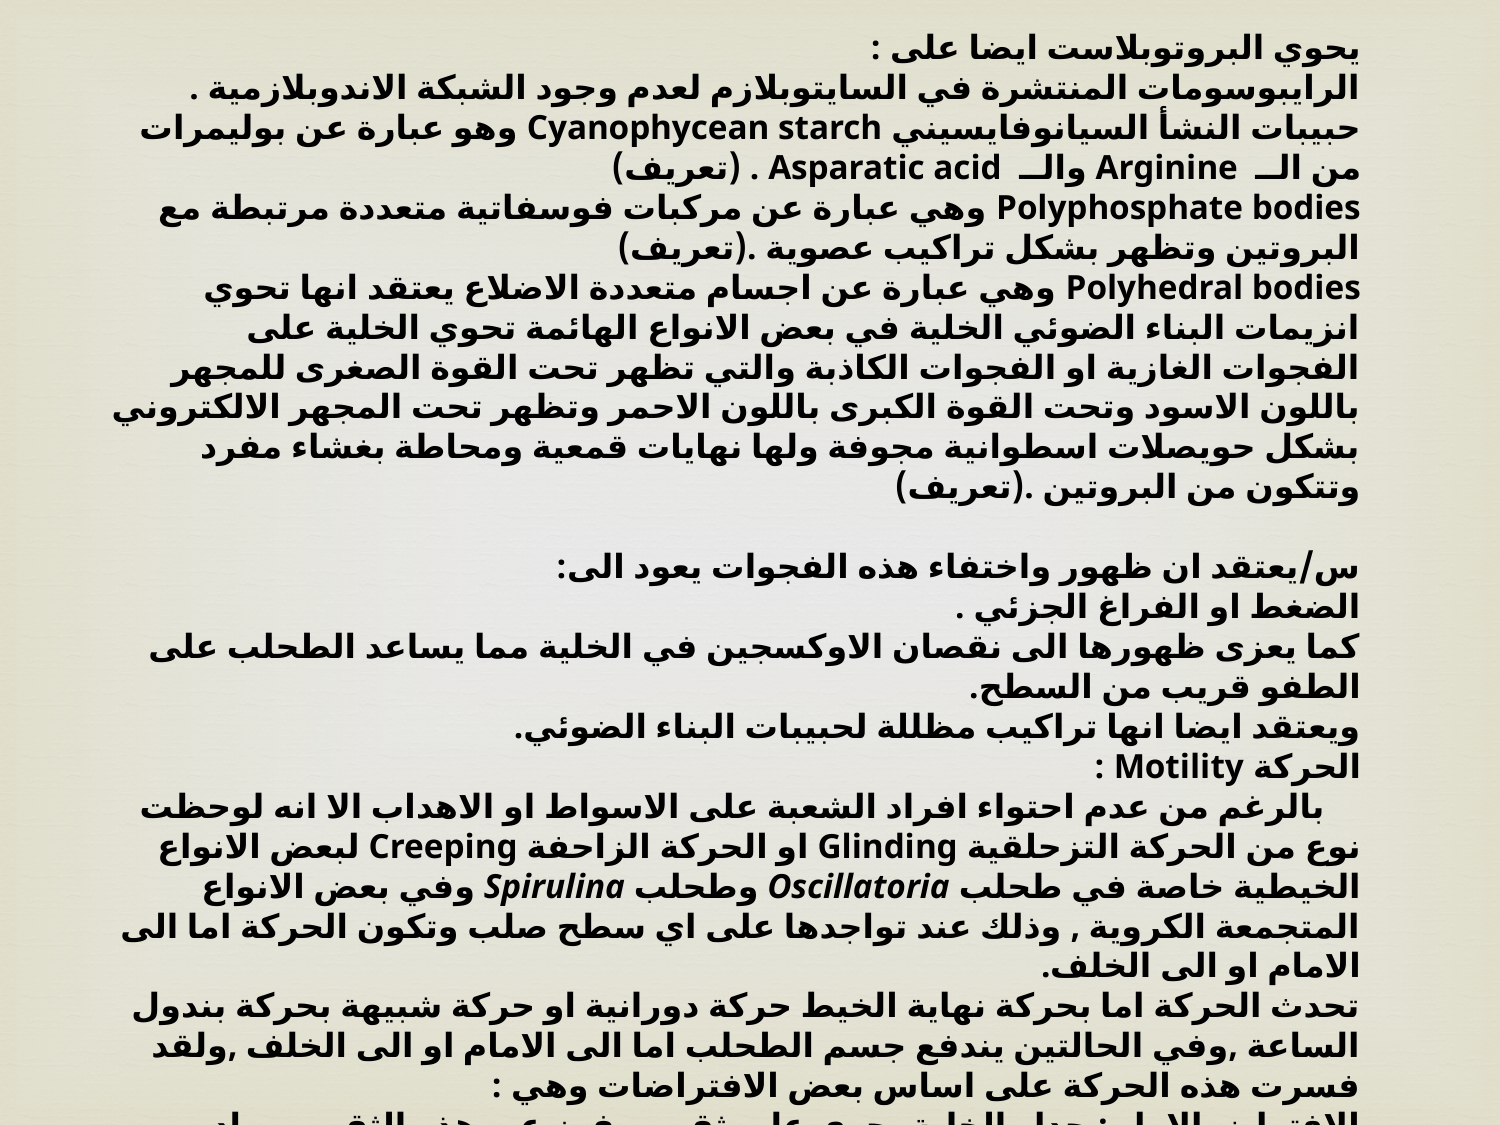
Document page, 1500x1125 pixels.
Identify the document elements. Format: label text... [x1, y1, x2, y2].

text_box يحوي البروتوبلاست ايضا على : الرايبوسومات المنتشرة في السايتوبلازم لعدم وجود الشبكة الاندوبلازمية . حبيبات النشأ السيانوفايسيني Cyanophycean starch وهو عبارة عن بوليمرات من الــ Arginine والــ Asparatic acid . (تعريف) Polyphosphate bodies وهي عبارة عن مركبات فوسفاتية متعددة مرتبطة مع البروتين وتظهر بشكل تراكيب عصوية .(تعريف) Polyhedral bodies وهي عبارة عن اجسام متعددة الاضلاع يعتقد انها تحوي انزيمات البناء الضوئي الخلية في بعض الانواع الهائمة تحوي الخلية على الفجوات الغازية او الفجوات الكاذبة والتي تظهر تحت القوة الصغرى للمجهر باللون الاسود وتحت القوة الكبرى باللون الاحمر وتظهر تحت المجهر الالكتروني بشكل حويصلات اسطوانية مجوفة ولها نهايات قمعية ومحاطة بغشاء مفرد وتتكون من البروتين .(تعريف) س/يعتقد ان ظهور واختفاء هذه الفجوات يعود الى: الضغط او الفراغ الجزئي . كما يعزى ظهورها الى نقصان الاوكسجين في الخلية مما يساعد الطحلب على الطفو قريب من السطح. ويعتقد ايضا انها تراكيب مظللة لحبيبات البناء الضوئي. الحركة Motility : بالرغم من عدم احتواء افراد الشعبة على الاسواط او الاهداب الا انه لوحظت نوع من الحركة التزحلقية Glinding او الحركة الزاحفة Creeping لبعض الانواع الخيطية خاصة في طحلب Oscillatoria وطحلب Spirulina وفي بعض الانواع المتجمعة الكروية , وذلك عند تواجدها على اي سطح صلب وتكون الحركة اما الى الامام او الى الخلف. تحدث الحركة اما بحركة نهاية الخيط حركة دورانية او حركة شبيهة بحركة بندول الساعة ,وفي الحالتين يندفع جسم الطحلب اما الى الامام او الى الخلف ,ولقد فسرت هذه الحركة على اساس بعض الافتراضات وهي : الافتراض الاول : جدار الخلية يحوي على ثقوب يفرز عبر هذه الثقوب مواد جلاتينية من داخل الخلية والى السطح الخارجي للجسم فتساعد في انزلاق جسم الطحلب الافتراض الثاني : ان جدار الخلية يحوي على لييفات دقيقة بتقلص وانبساط الييفات تتم حركة الطحلب . [88, 19, 1376, 1125]
